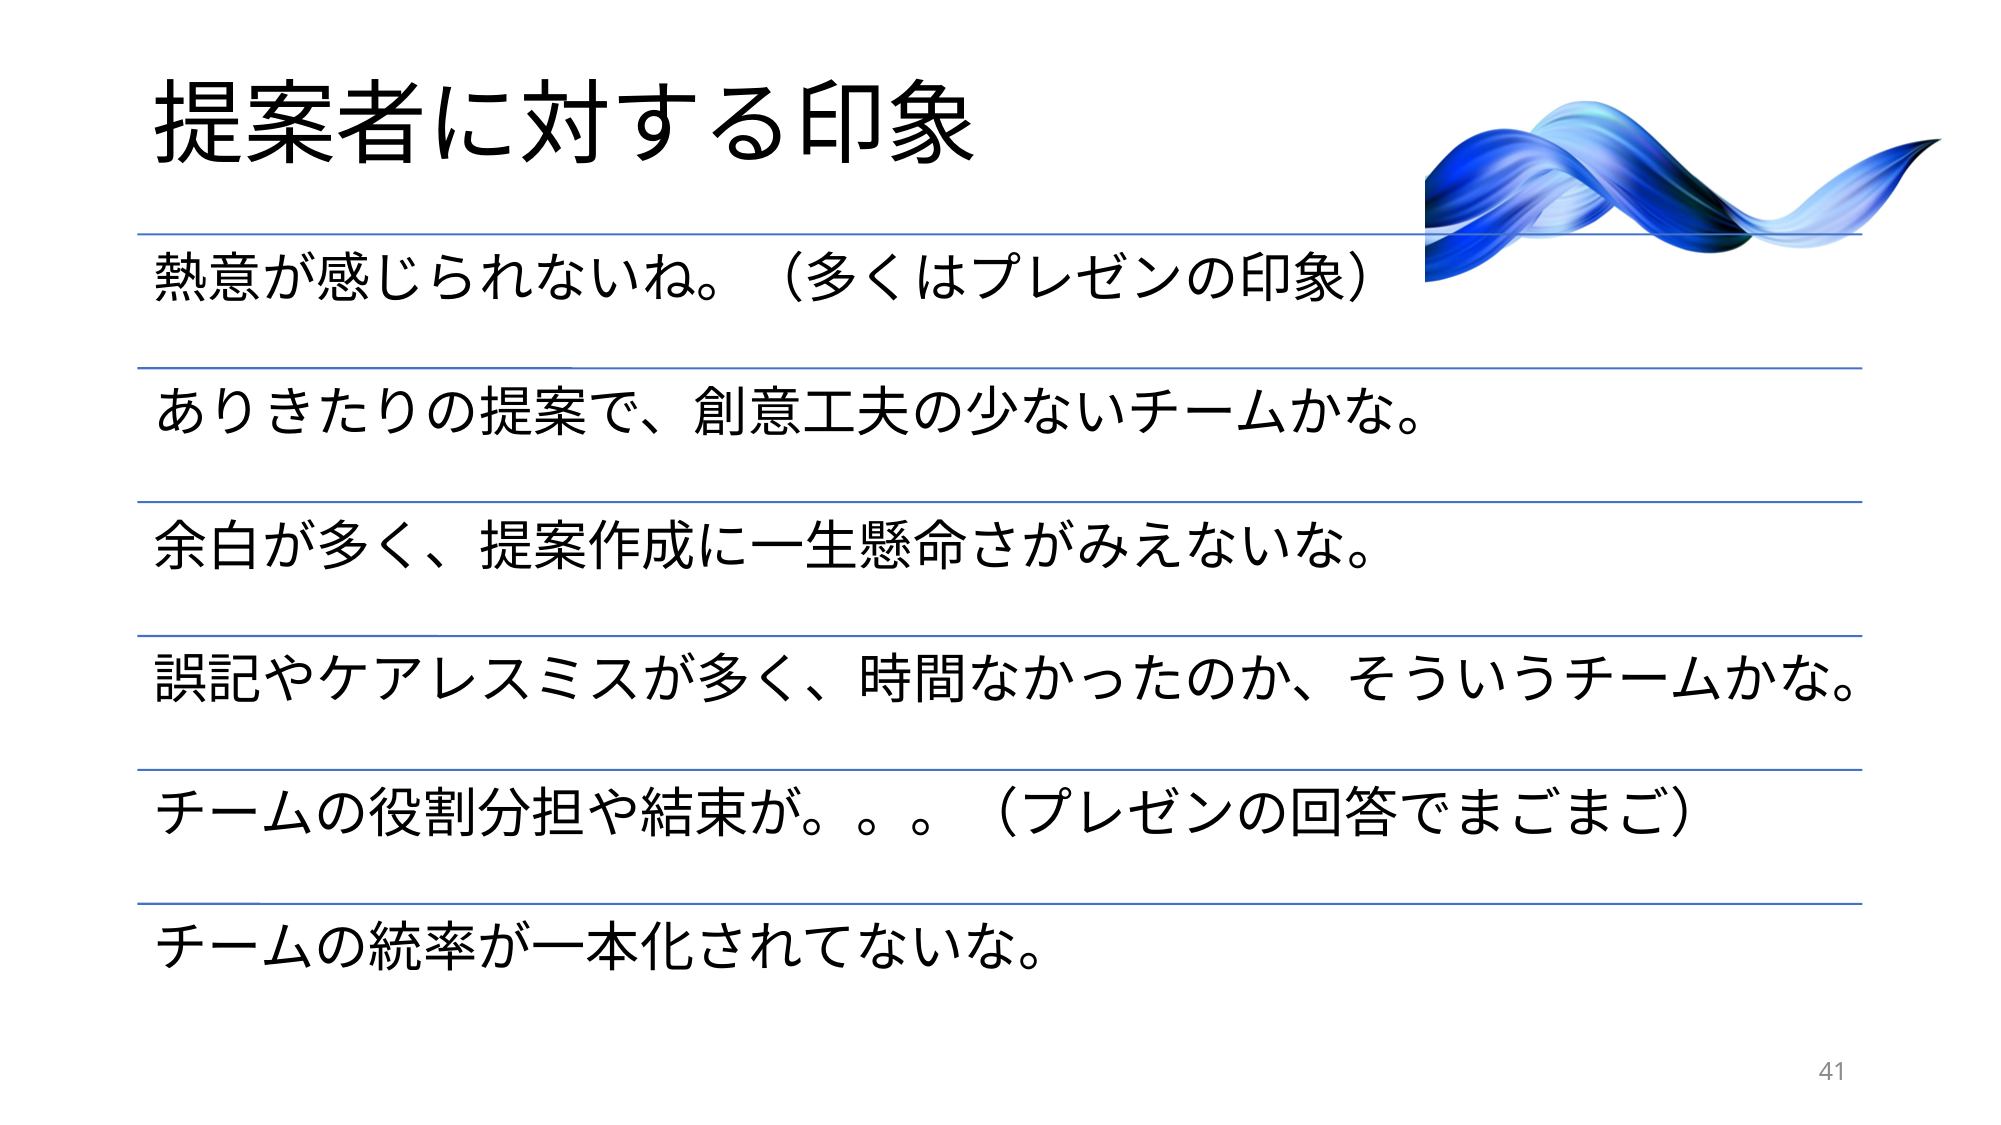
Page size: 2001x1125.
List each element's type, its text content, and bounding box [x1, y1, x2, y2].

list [137, 233, 1863, 1038]
slide_number 41 [1412, 1042, 1863, 1103]
picture [1425, 45, 1957, 344]
title 提案者に対する印象 [137, 59, 1425, 195]
